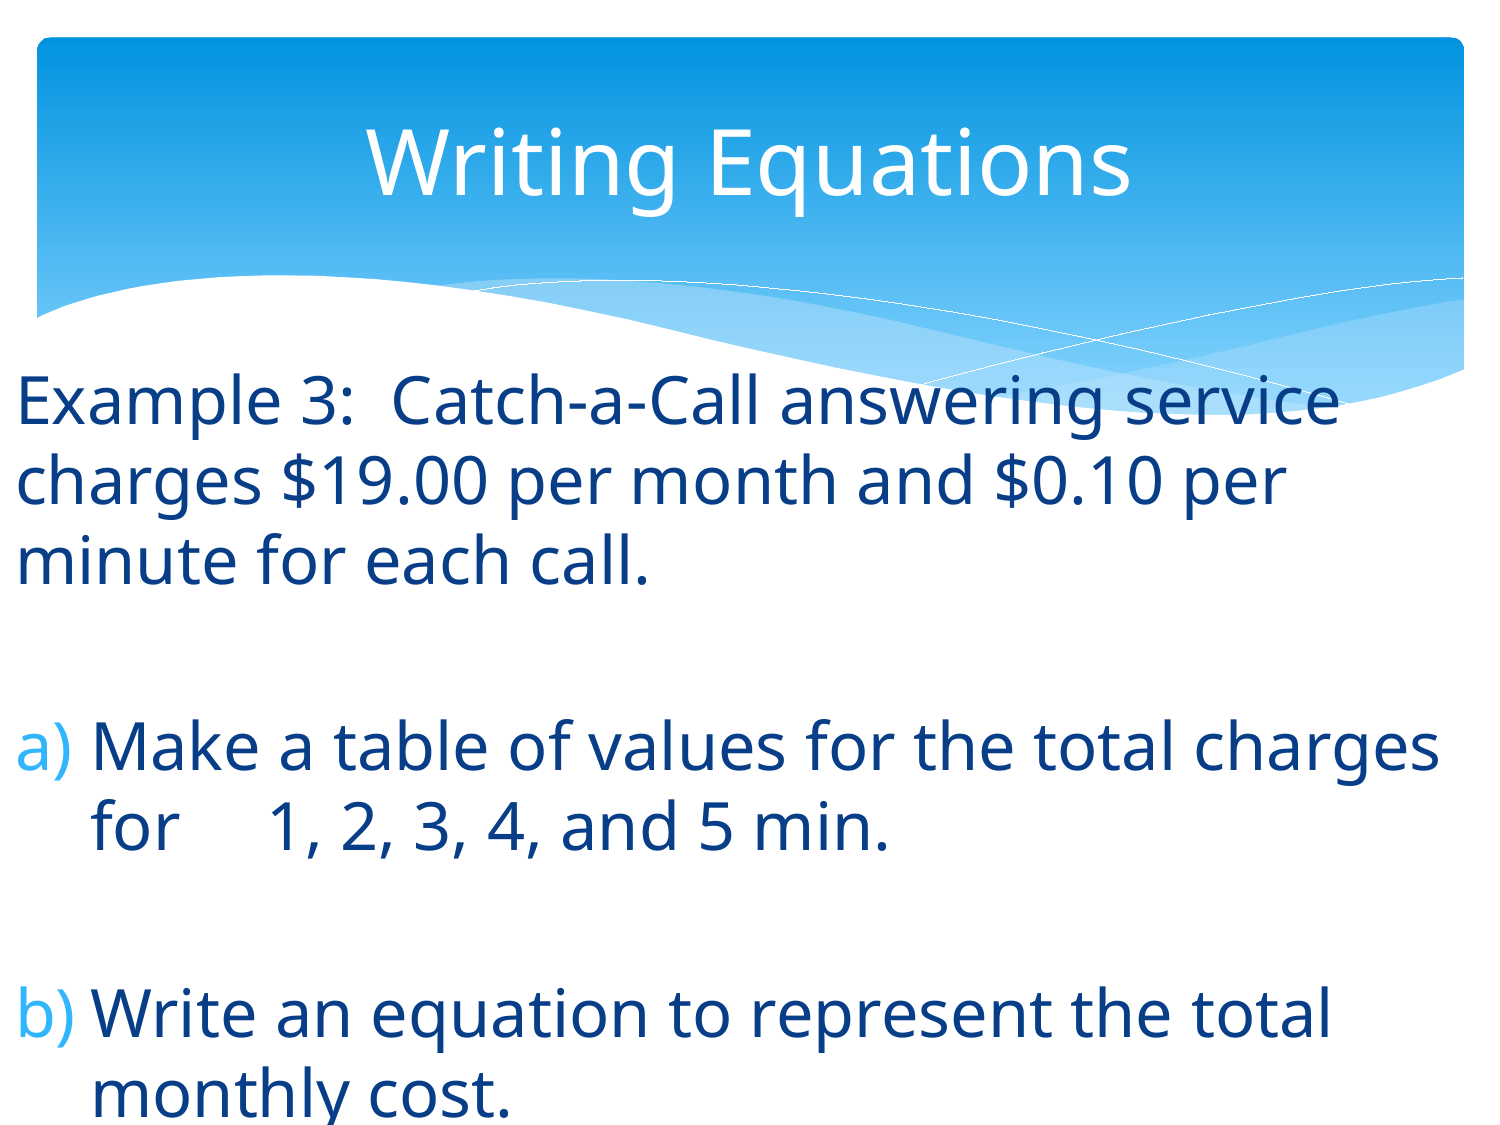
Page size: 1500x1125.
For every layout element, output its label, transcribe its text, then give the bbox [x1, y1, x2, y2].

list Example 3: Catch-a-Call answering service charges $19.00 per month and $0.10 per minute for each call. Make a table of values for the total charges for 1, 2, 3, 4, and 5 min. Write an equation to represent the total monthly cost. [0, 350, 1500, 954]
title Writing Equations [75, 55, 1425, 261]
